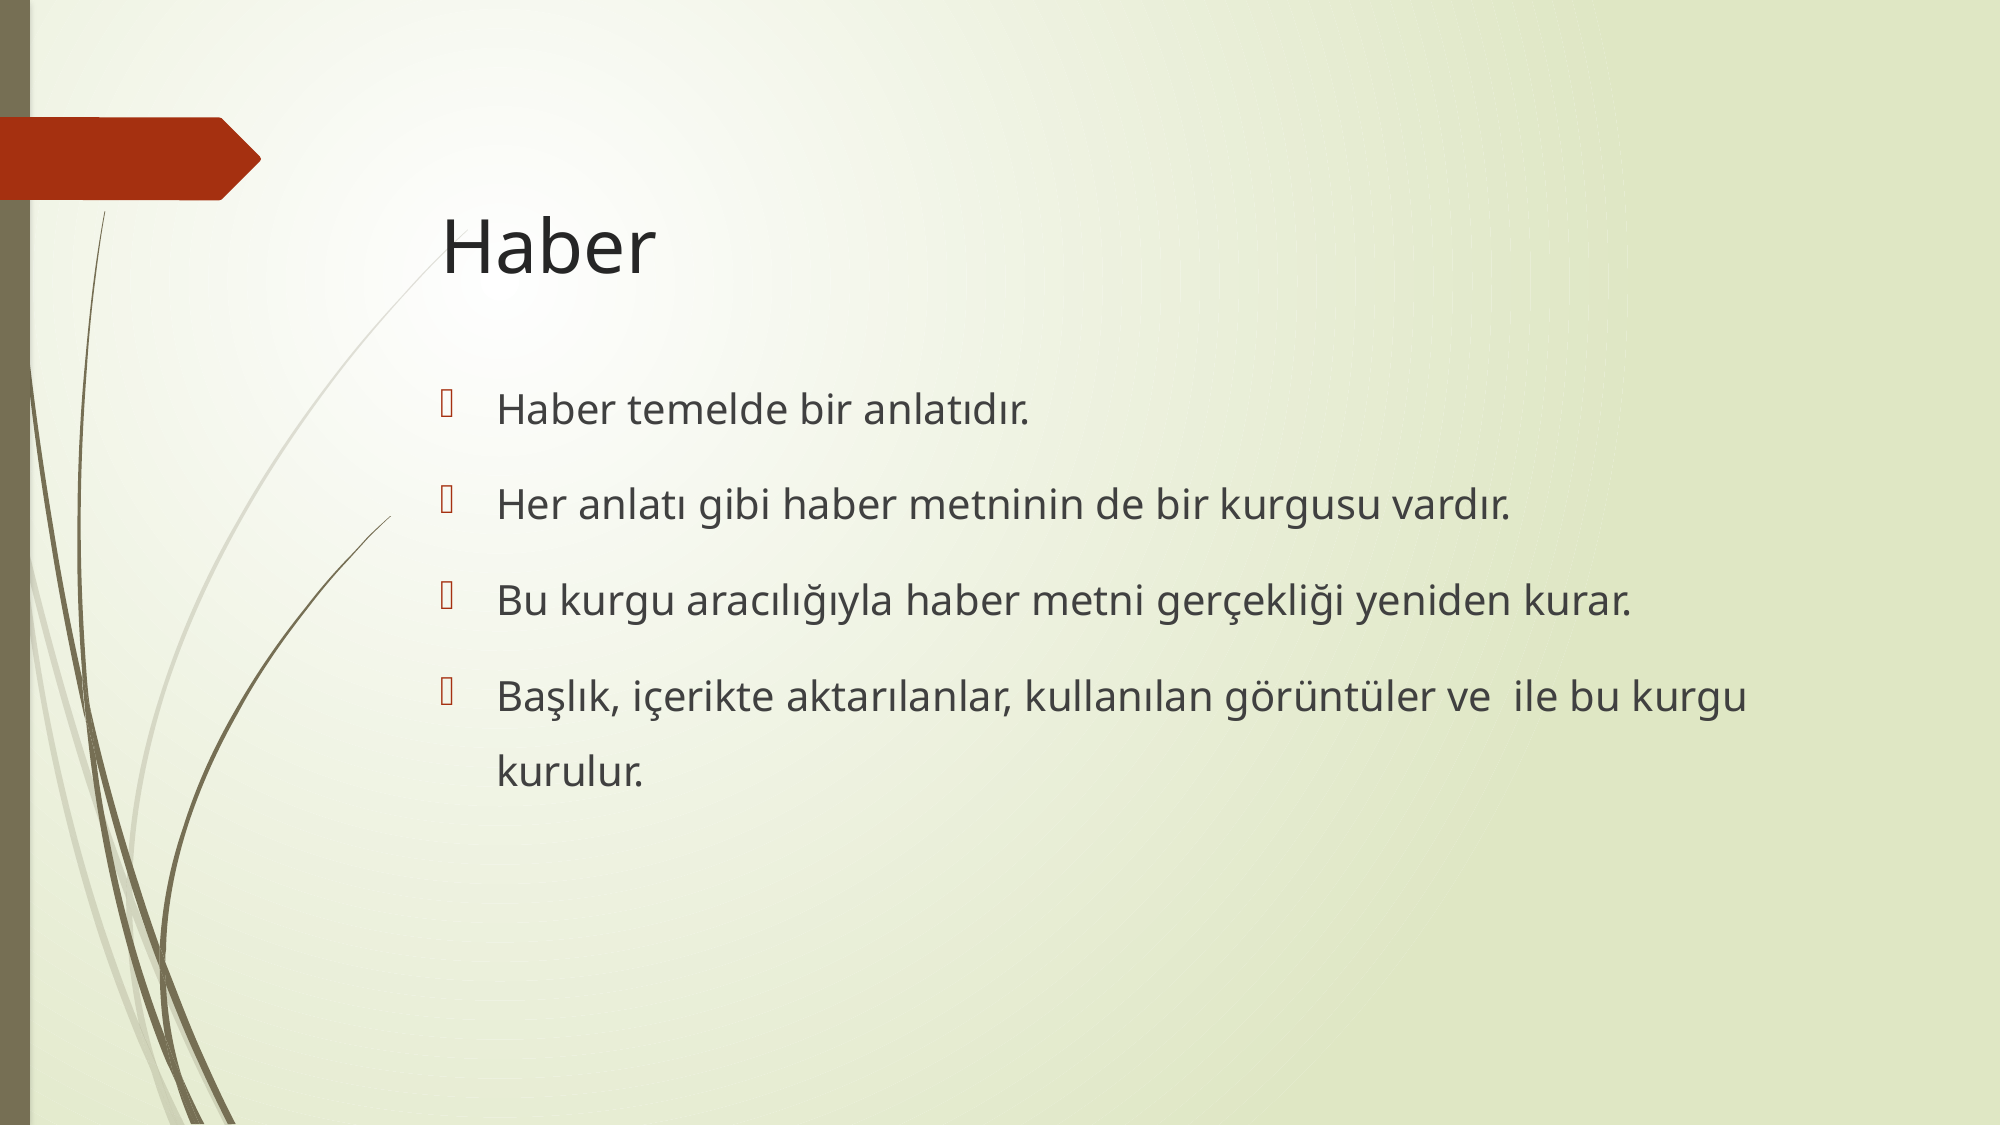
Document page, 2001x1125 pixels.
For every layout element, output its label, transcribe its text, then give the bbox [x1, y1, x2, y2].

title Haber [425, 191, 1888, 313]
list Haber temelde bir anlatıdır. Her anlatı gibi haber metninin de bir kurgusu vardır. Bu kurgu aracılığıyla haber metni gerçekliği yeniden kurar. Başlık, içerikte aktarılanlar, kullanılan görüntüler ve ile bu kurgu kurulur. [424, 350, 1888, 970]
